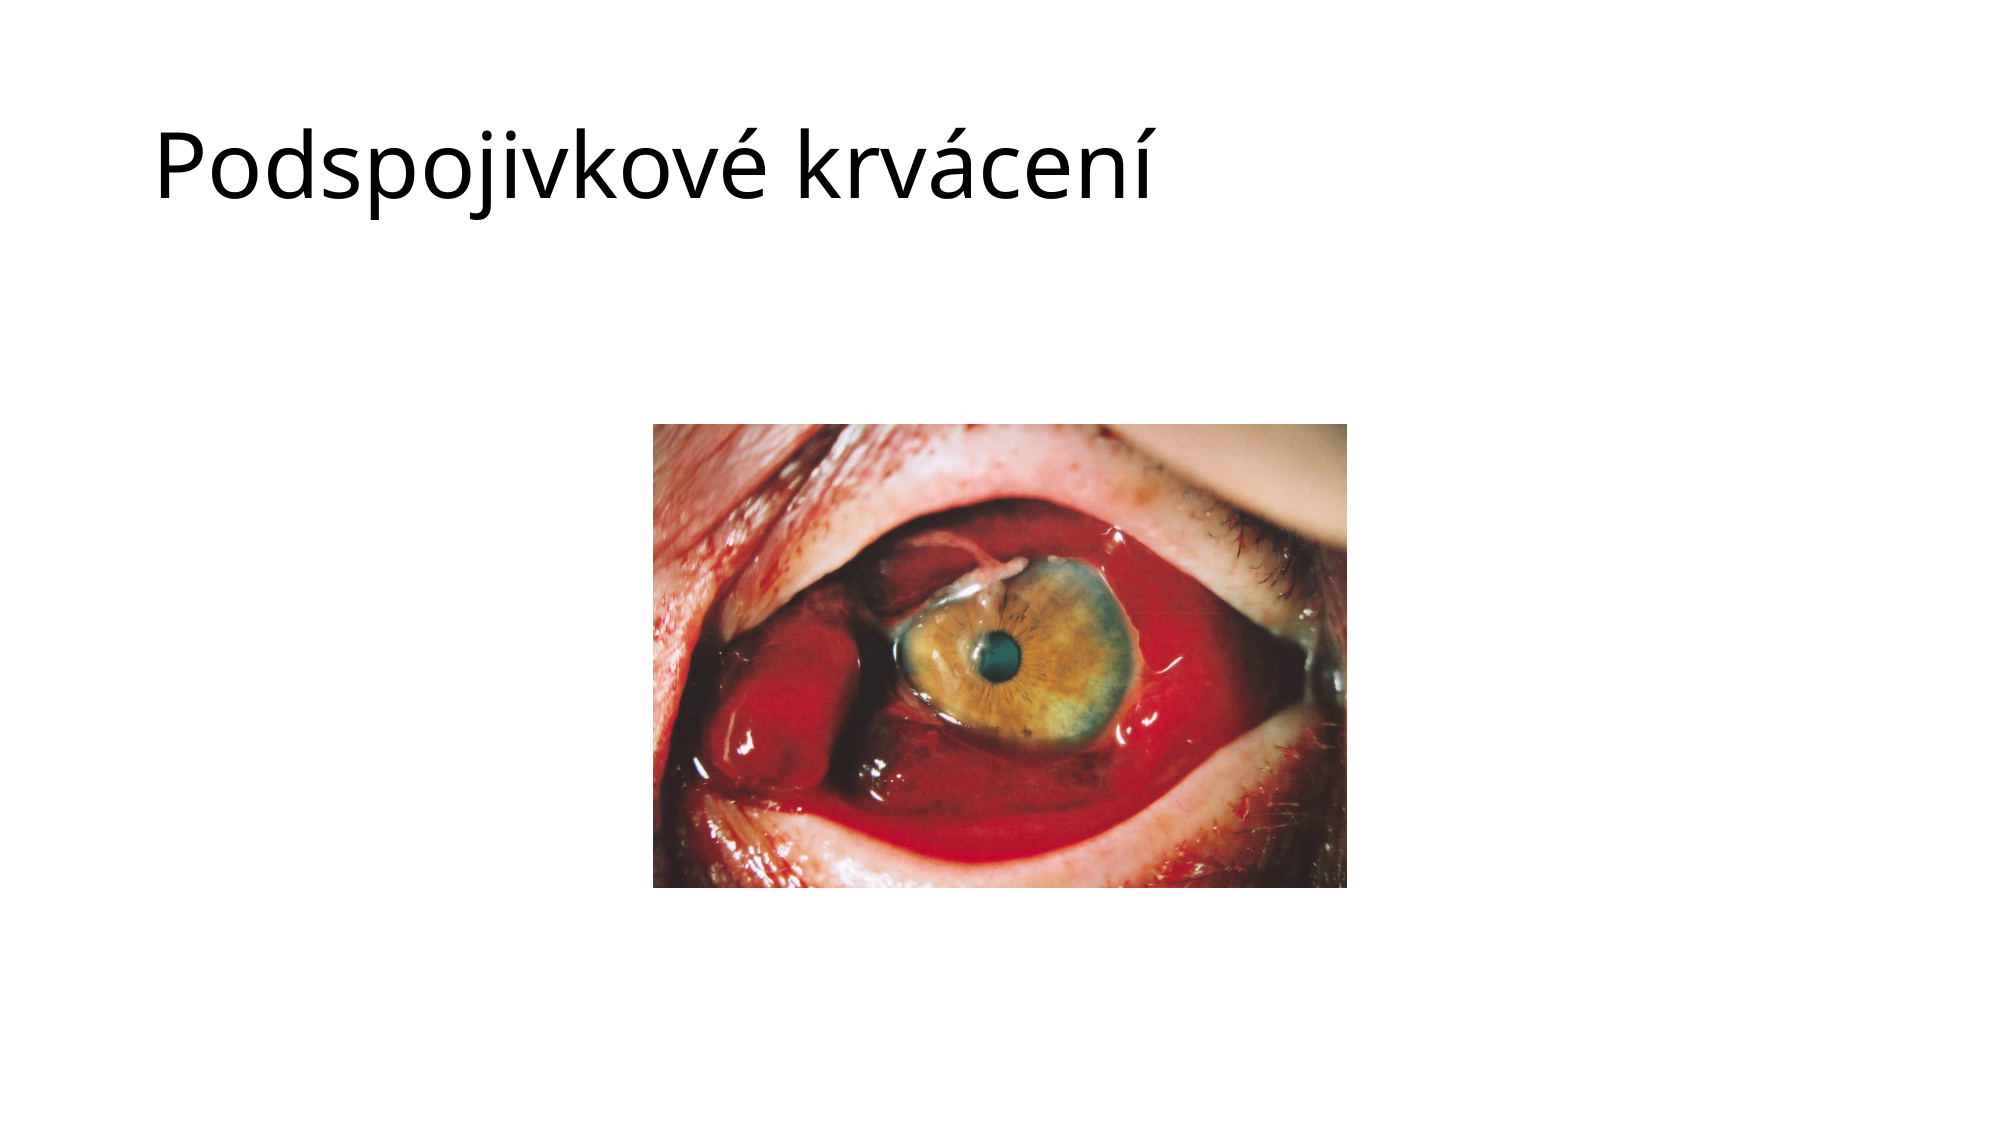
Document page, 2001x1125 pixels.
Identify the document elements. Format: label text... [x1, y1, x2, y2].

title Podspojivkové krvácení [137, 59, 1863, 278]
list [653, 424, 1347, 888]
